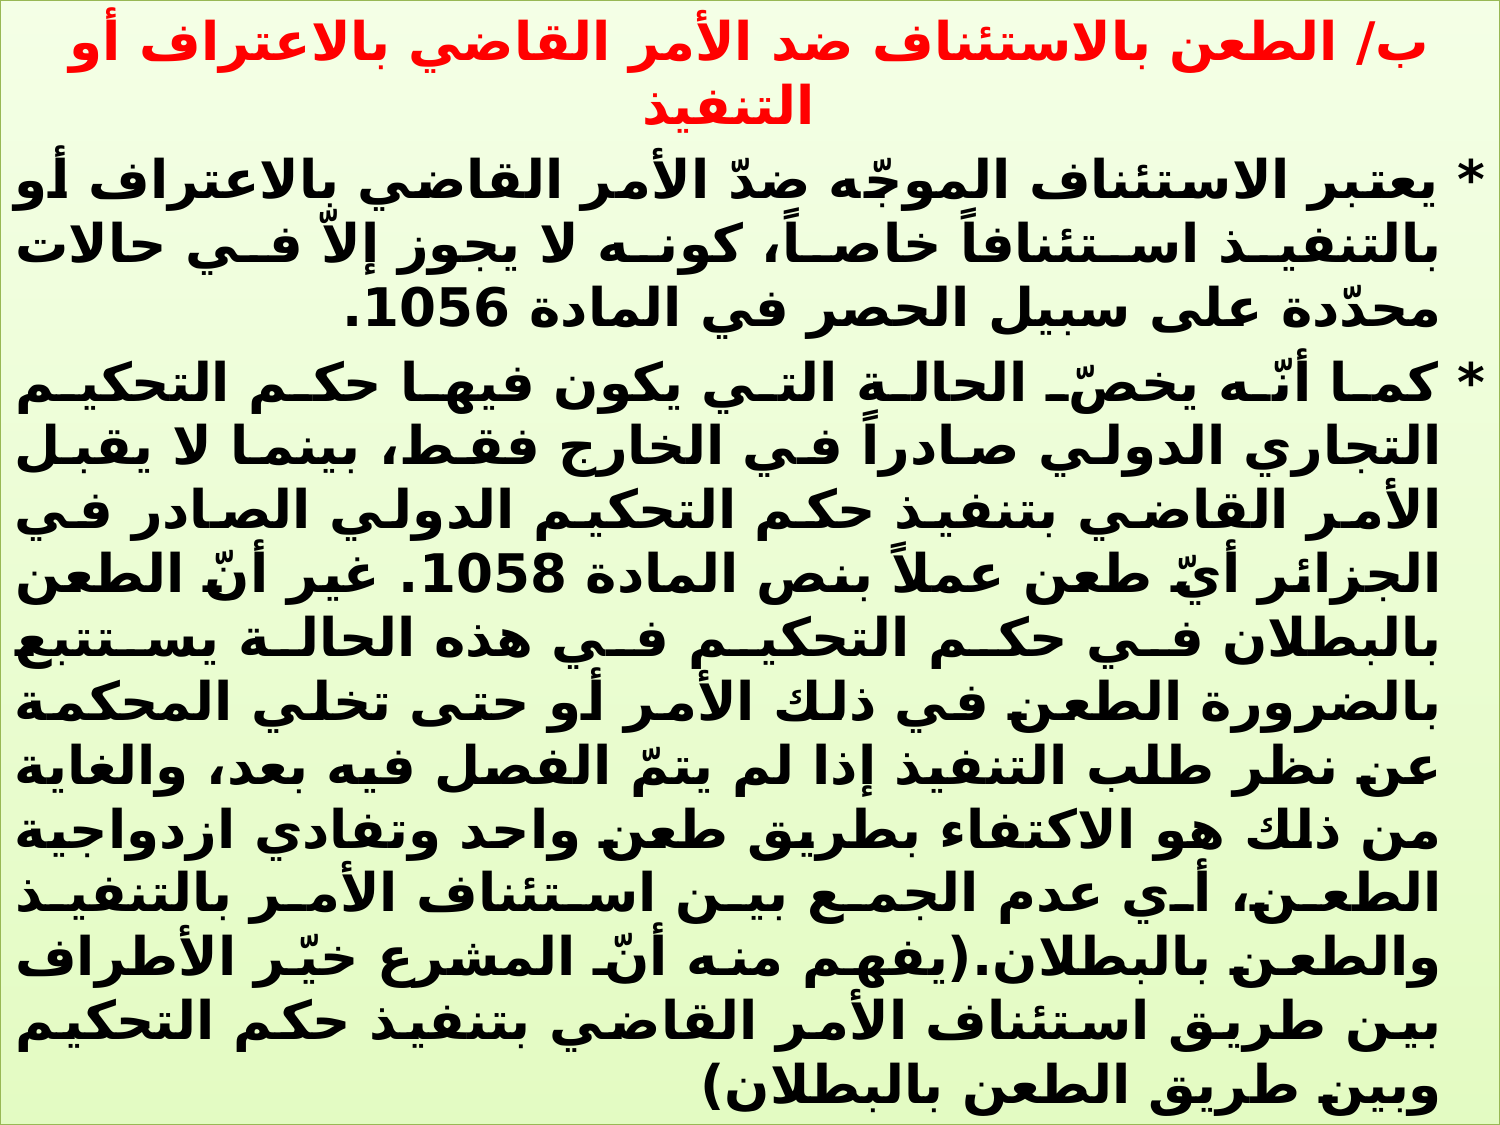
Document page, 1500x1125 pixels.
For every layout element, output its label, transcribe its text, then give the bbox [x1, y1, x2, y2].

list ب/ الطعن بالاستئناف ضد الأمر القاضي بالاعتراف أو التنفيذ * يعتبر الاستئناف الموجّه ضدّ الأمر القاضي بالاعتراف أو بالتنفيذ استئنافاً خاصاً، كونه لا يجوز إلاّ في حالات محدّدة على سبيل الحصر في المادة 1056. * كما أنّه يخصّ الحالة التي يكون فيها حكم التحكيم التجاري الدولي صادراً في الخارج فقط، بينما لا يقبل الأمر القاضي بتنفيذ حكم التحكيم الدولي الصادر في الجزائر أيّ طعن عملاً بنص المادة 1058. غير أنّ الطعن بالبطلان في حكم التحكيم في هذه الحالة يستتبع بالضرورة الطعن في ذلك الأمر أو حتى تخلي المحكمة عن نظر طلب التنفيذ إذا لم يتمّ الفصل فيه بعد، والغاية من ذلك هو الاكتفاء بطريق طعن واحد وتفادي ازدواجية الطعن، أي عدم الجمع بين استئناف الأمر بالتنفيذ والطعن بالبطلان.(يفهم منه أنّ المشرع خيّر الأطراف بين طريق استئناف الأمر القاضي بتنفيذ حكم التحكيم وبين طريق الطعن بالبطلان) [0, 0, 1500, 1125]
